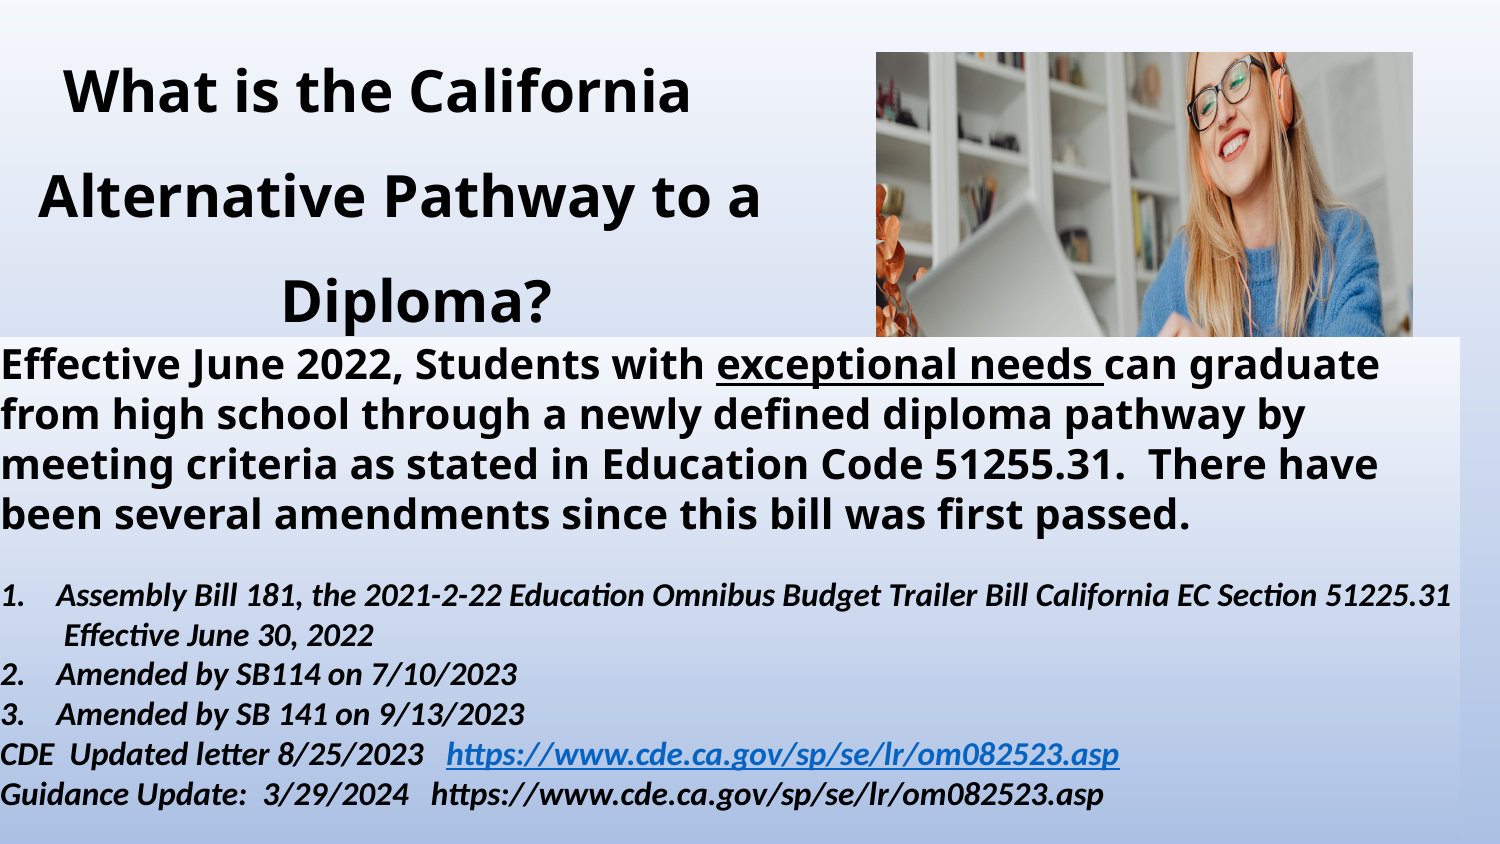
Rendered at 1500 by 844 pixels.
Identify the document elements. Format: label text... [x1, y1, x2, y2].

picture [875, 52, 1413, 338]
text_box Effective June 2022, Students with exceptional needs can graduate from high school through a newly defined diploma pathway by meeting criteria as stated in Education Code 51255.31. There have been several amendments since this bill was first passed. Assembly Bill 181, the 2021-2-22 Education Omnibus Budget Trailer Bill California EC Section 51225.31 Effective June 30, 2022 Amended by SB114 on 7/10/2023 Amended by SB 141 on 9/13/2023 CDE Updated letter 8/25/2023 https://www.cde.ca.gov/sp/se/lr/om082523.asp Guidance Update: 3/29/2024 https://www.cde.ca.gov/sp/se/lr/om082523.asp [0, 337, 1461, 838]
text_box What is the California Alternative Pathway to a Diploma? [19, 19, 813, 335]
